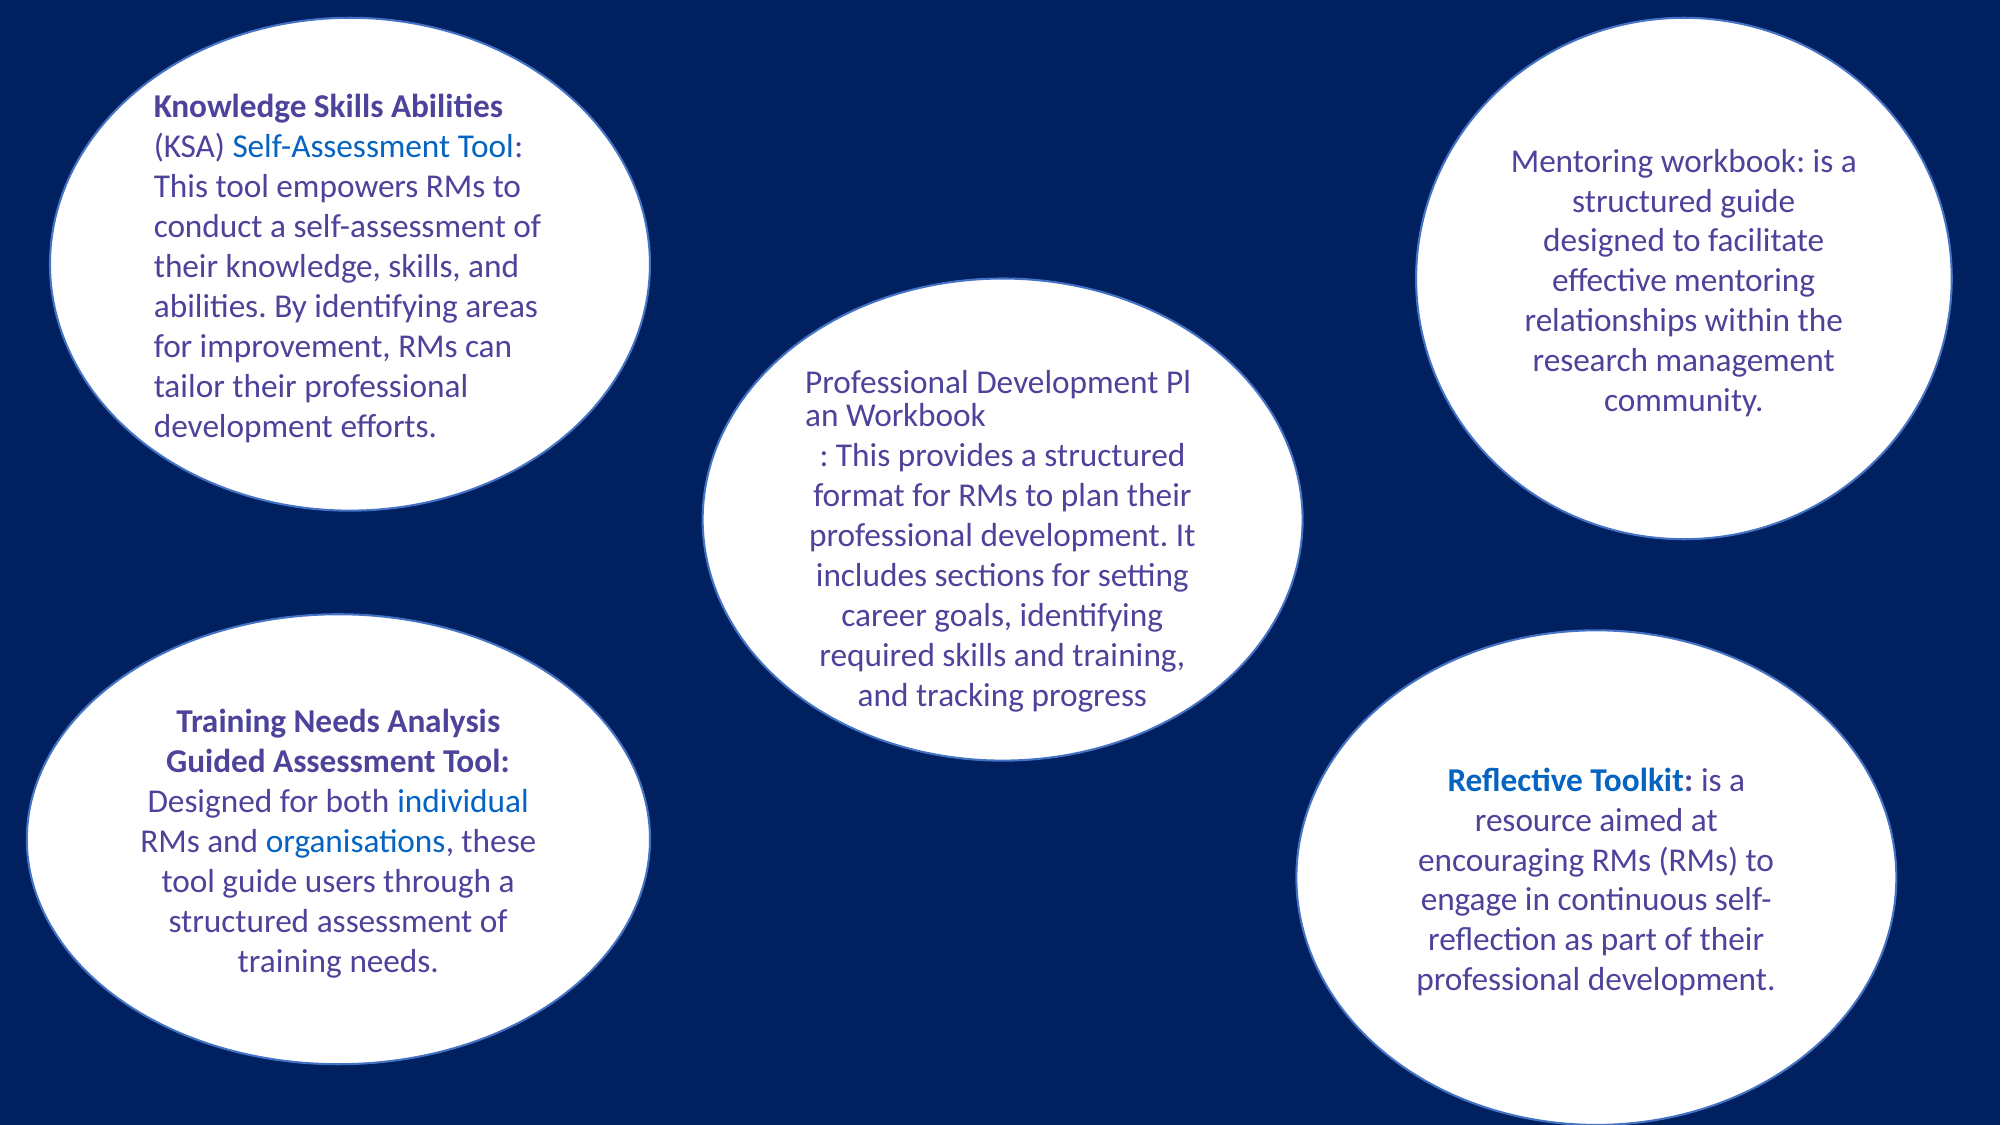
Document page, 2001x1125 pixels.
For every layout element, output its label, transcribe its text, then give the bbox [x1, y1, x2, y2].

text_box Knowledge Skills Abilities (KSA) Self-Assessment Tool: This tool empowers RMs to conduct a self-assessment of their knowledge, skills, and abilities. By identifying areas for improvement, RMs can tailor their professional development efforts. [48, 16, 651, 512]
text_box Reflective Toolkit: is a resource aimed at encouraging RMs (RMs) to engage in continuous self-reflection as part of their professional development. [1295, 629, 1898, 1125]
text_box Training Needs Analysis Guided Assessment Tool: Designed for both individual RMs and organisations, these tool guide users through a structured assessment of training needs. [25, 613, 652, 1066]
text_box Professional Development Plan Workbook: This provides a structured format for RMs to plan their professional development. It includes sections for setting career goals, identifying required skills and training, and tracking progress [701, 277, 1304, 762]
text_box Mentoring workbook: is a structured guide designed to facilitate effective mentoring relationships within the research management community. [1415, 16, 1953, 541]
